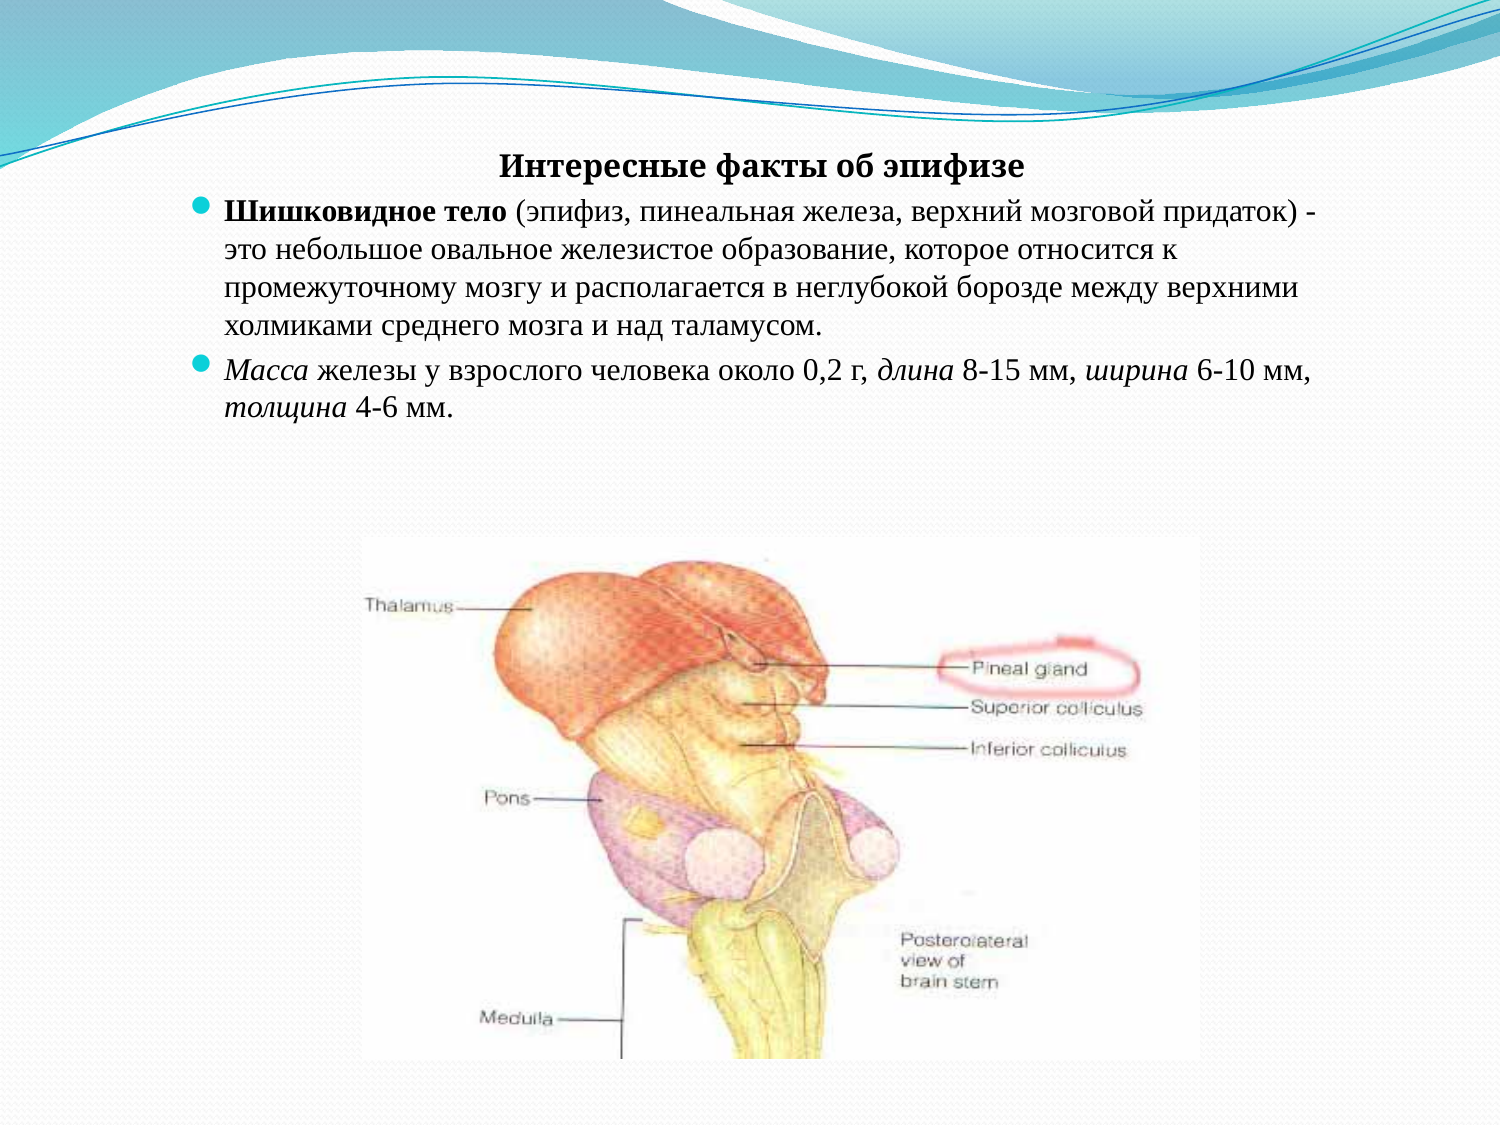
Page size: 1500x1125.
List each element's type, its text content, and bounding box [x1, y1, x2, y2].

list Интересные факты об эпифизе Шишковидное тело (эпифиз, пинеальная железа, верхний мозговой придаток) - это небольшое овальное железистое образование, которое относится к промежуточному мозгу и располагается в неглубокой борозде между верхними холмиками среднего мозга и над таламусом. Масса железы у взрослого человека около 0,2 г, длина 8-15 мм, ширина 6-10 мм, толщина 4-6 мм. [174, 62, 1350, 445]
picture [362, 537, 1201, 1060]
